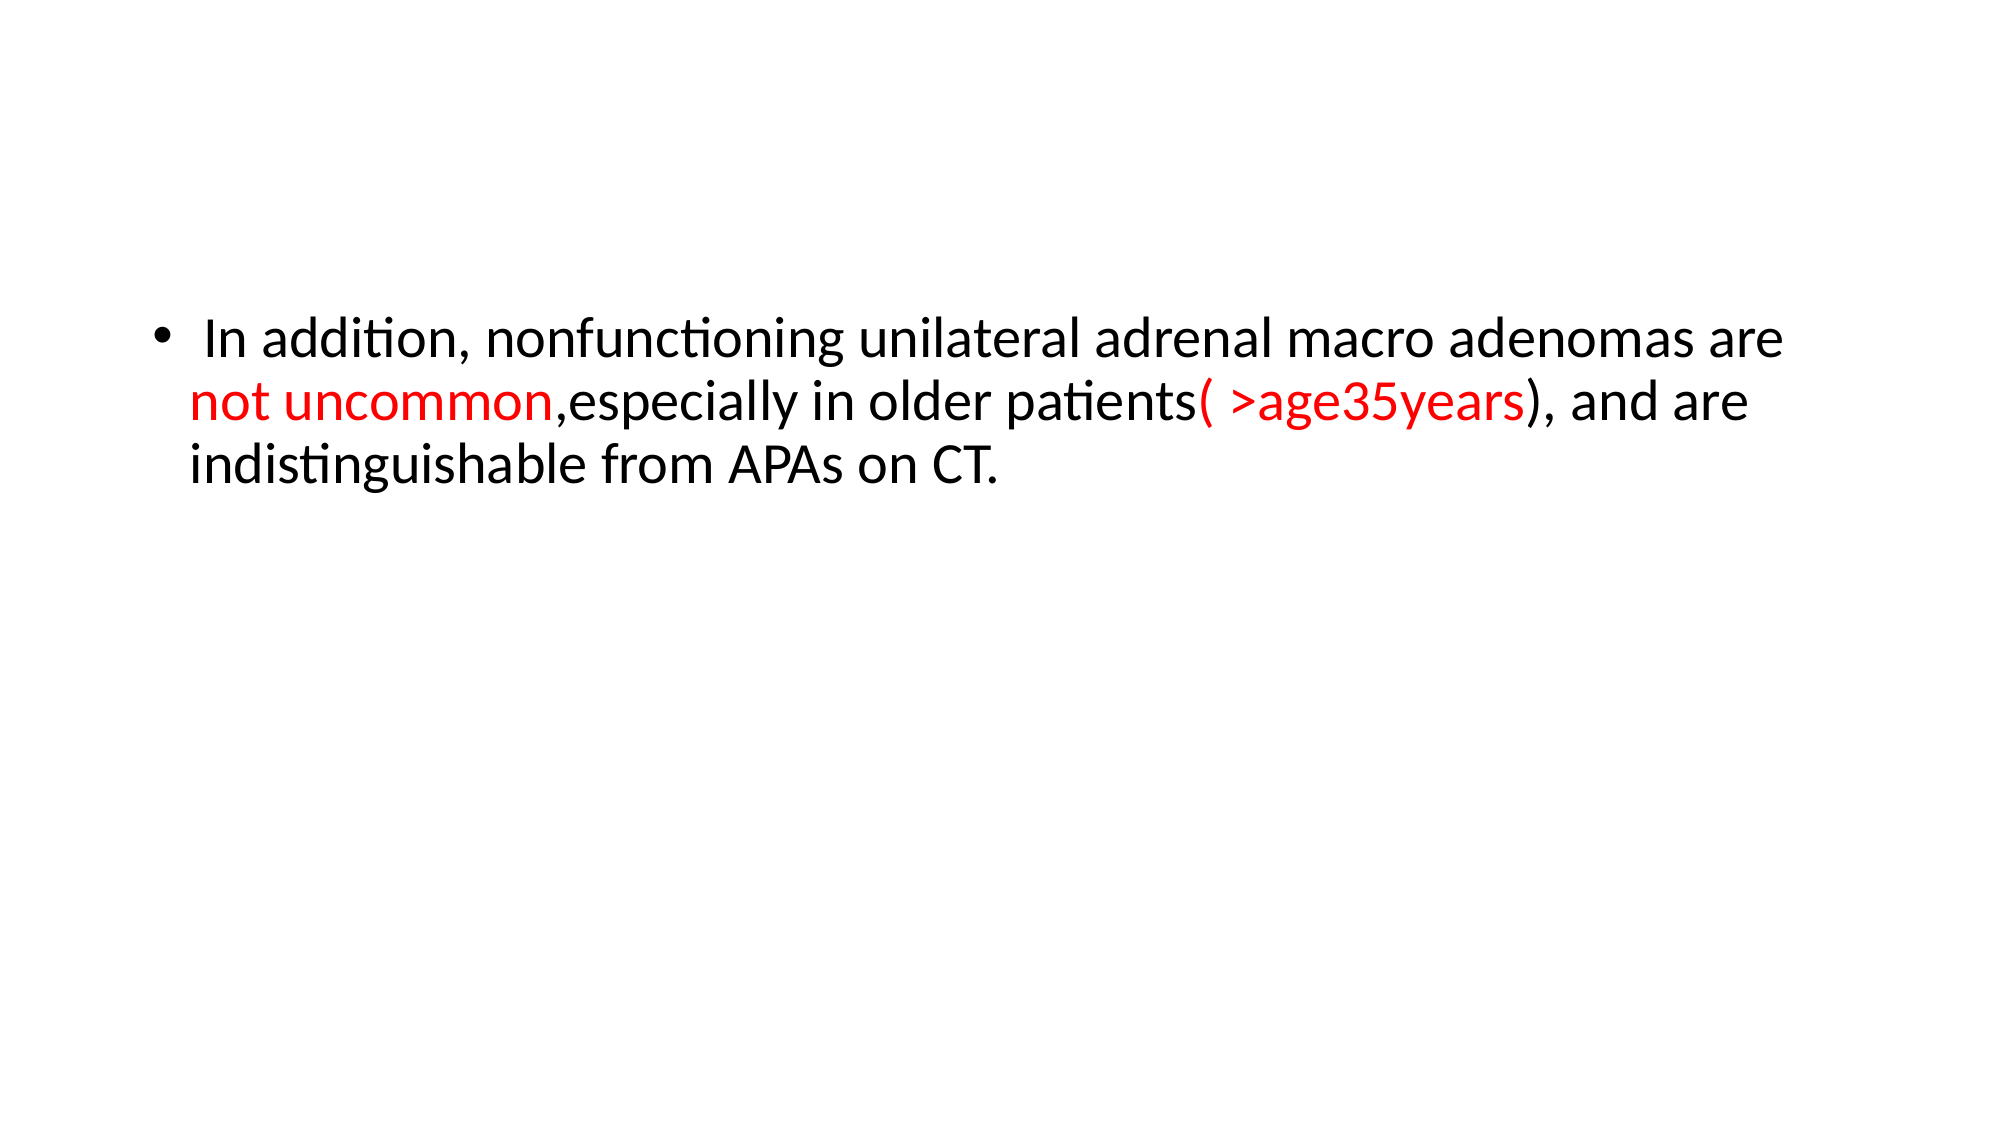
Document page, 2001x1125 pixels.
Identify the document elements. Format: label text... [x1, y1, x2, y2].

list In addition, nonfunctioning unilateral adrenal macro adenomas are not uncommon,especially in older patients( >age35years), and are indistinguishable from APAs on CT. [137, 299, 1863, 1014]
